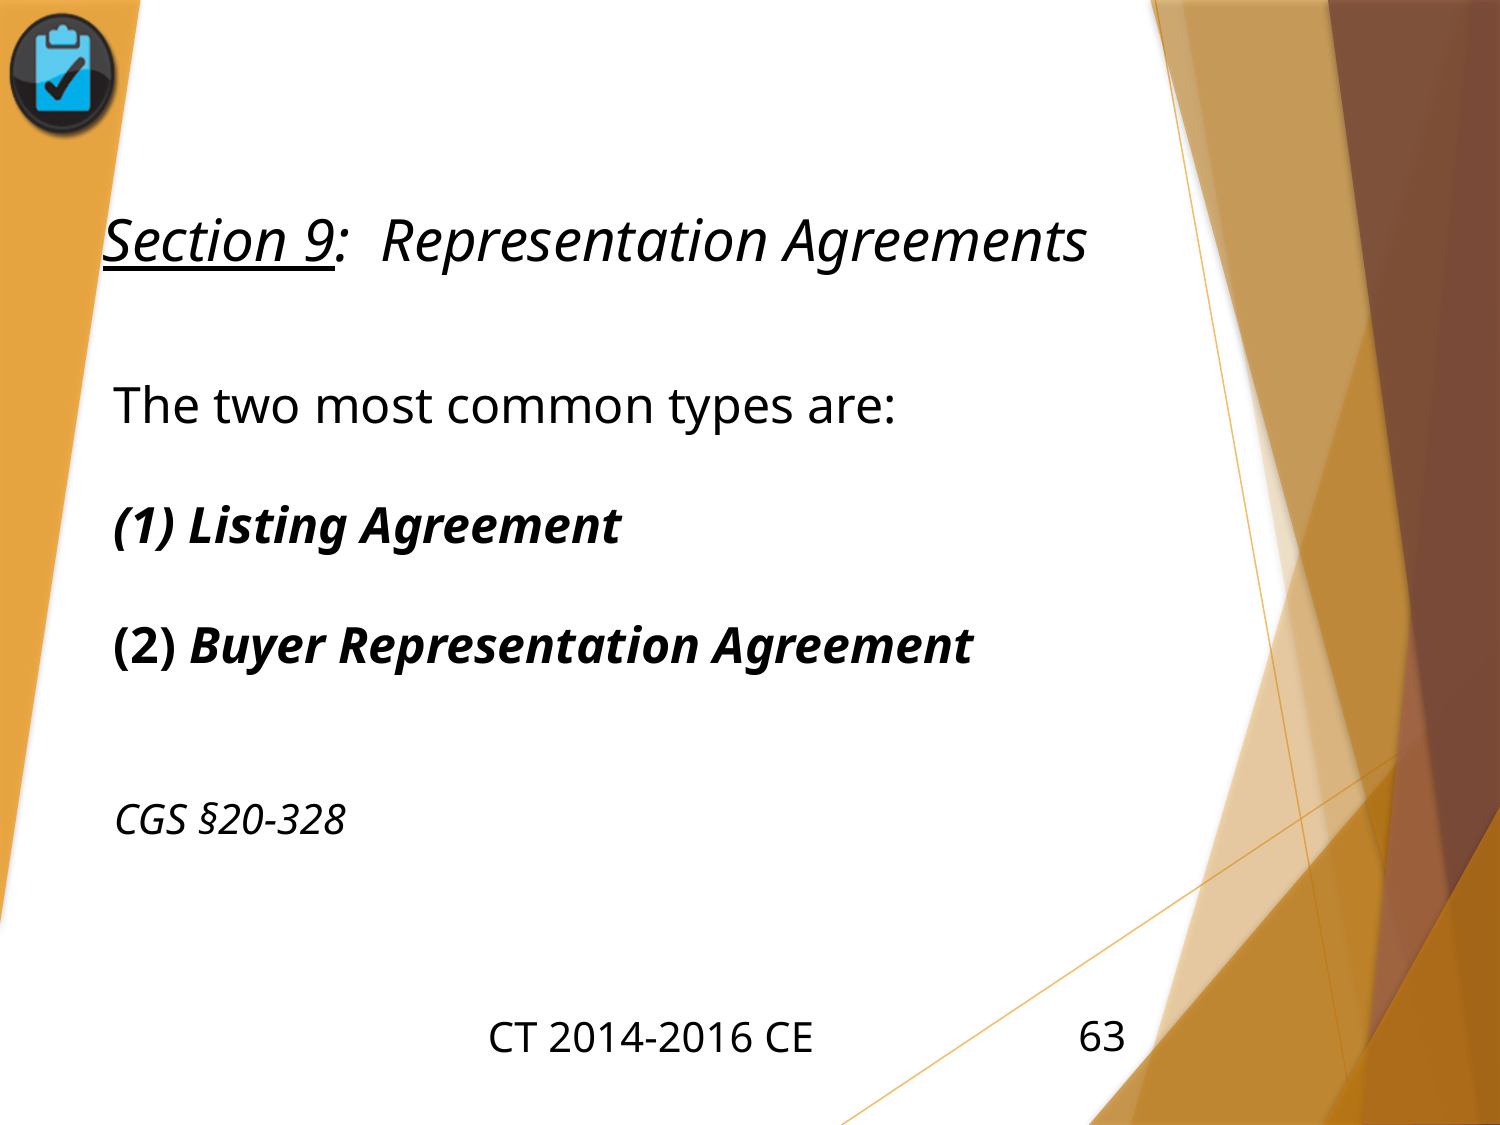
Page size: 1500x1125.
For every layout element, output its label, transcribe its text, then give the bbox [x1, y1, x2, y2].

text_box The two most common types are: Listing Agreement (2) Buyer Representation Agreement CGS §20-328 [99, 365, 1239, 911]
subtitle Section 9: Representation Agreements [87, 195, 1211, 284]
picture [0, 2, 124, 146]
footer CT 2014-2016 CE [472, 998, 865, 1074]
slide_number 63 [1057, 991, 1142, 1051]
